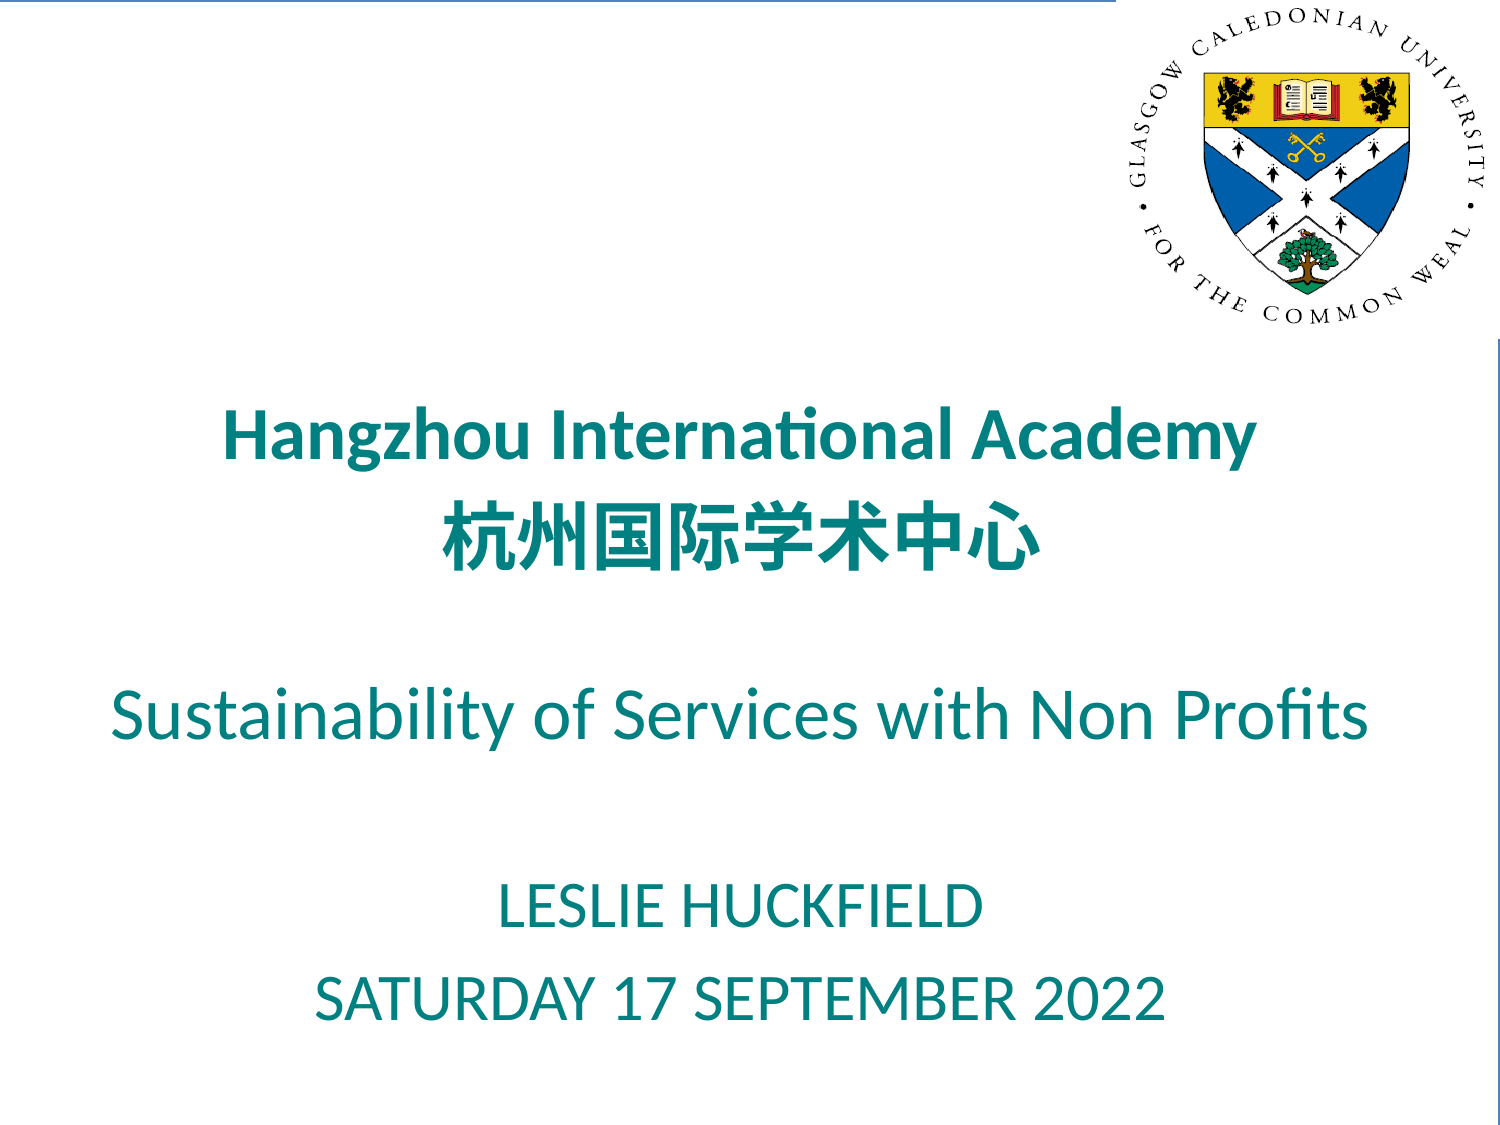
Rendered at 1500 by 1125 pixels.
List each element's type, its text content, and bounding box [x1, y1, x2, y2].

list Hangzhou International Academy 杭州国际学术中心 Sustainability of Services with Non Profits LESLIE HUCKFIELD SATURDAY 17 SEPTEMBER 2022 [0, 0, 1500, 1125]
picture [1115, 0, 1500, 339]
text_box [750, 562, 800, 613]
text_box [725, 537, 775, 588]
